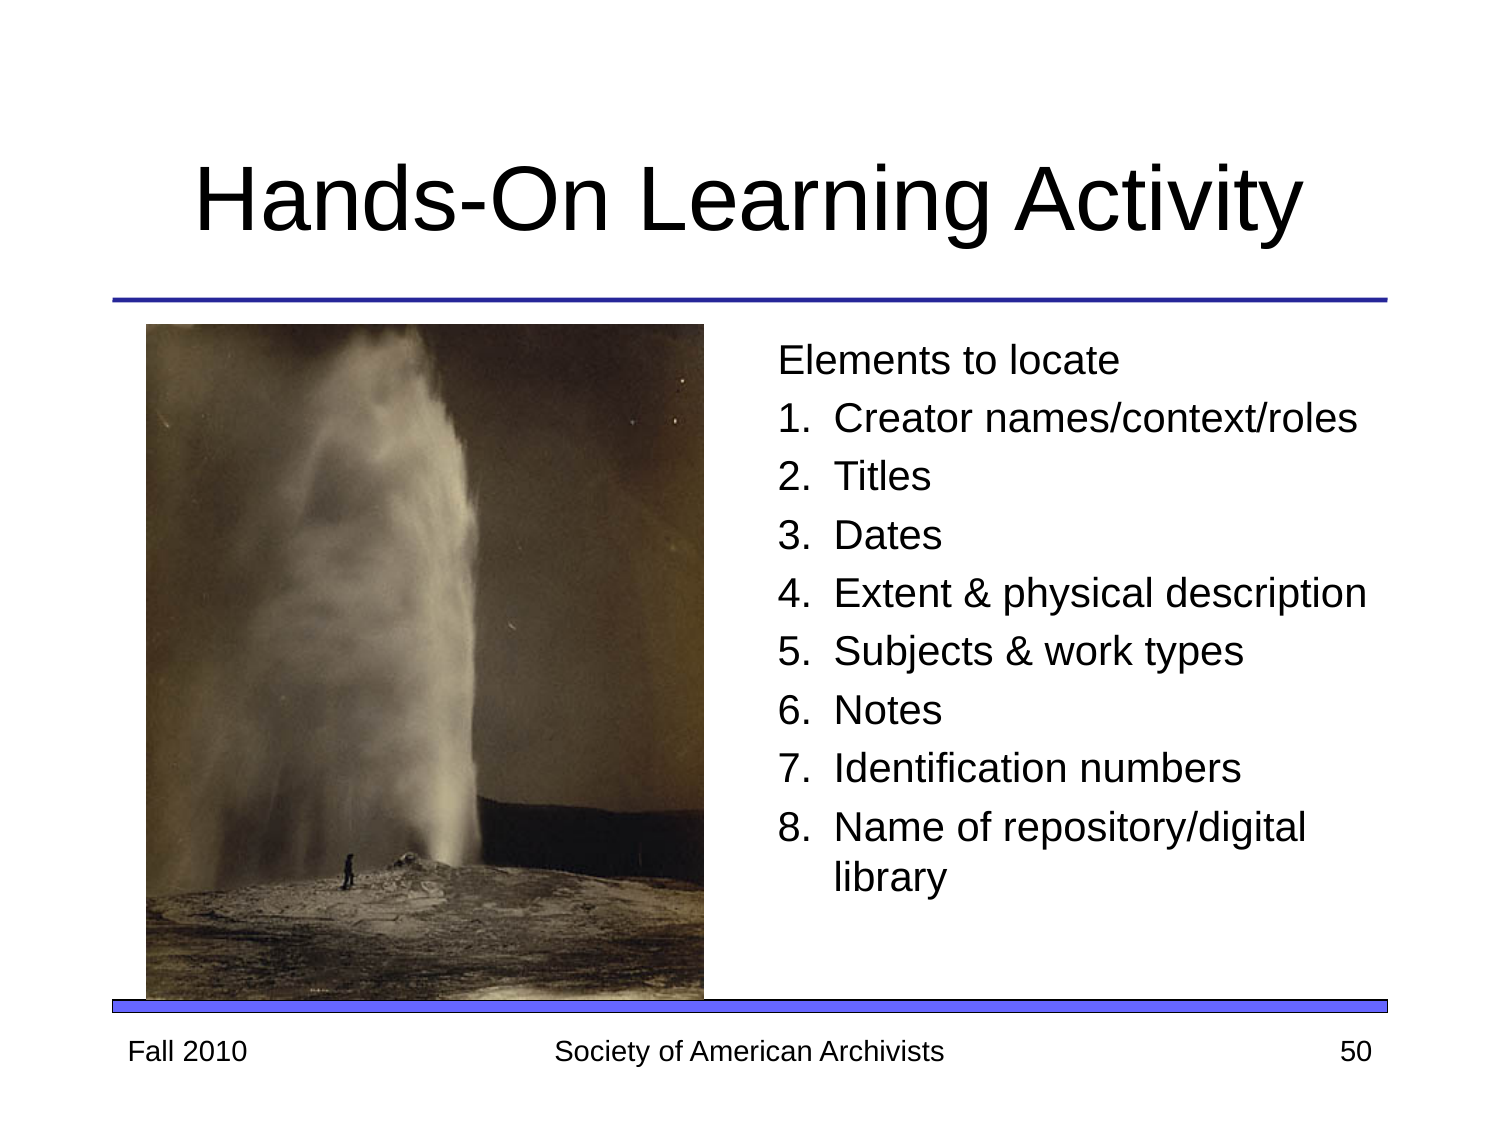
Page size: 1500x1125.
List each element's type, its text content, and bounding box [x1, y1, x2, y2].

footer Society of American Archivists [512, 1024, 988, 1101]
list Elements to locate Creator names/context/roles Titles Dates Extent & physical description Subjects & work types Notes Identification numbers Name of repository/digital library [762, 324, 1388, 1001]
title Hands-On Learning Activity [112, 99, 1388, 288]
slide_number Fall 2010 [112, 1024, 426, 1101]
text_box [146, 324, 704, 1001]
slide_number 50 [1074, 1024, 1388, 1101]
